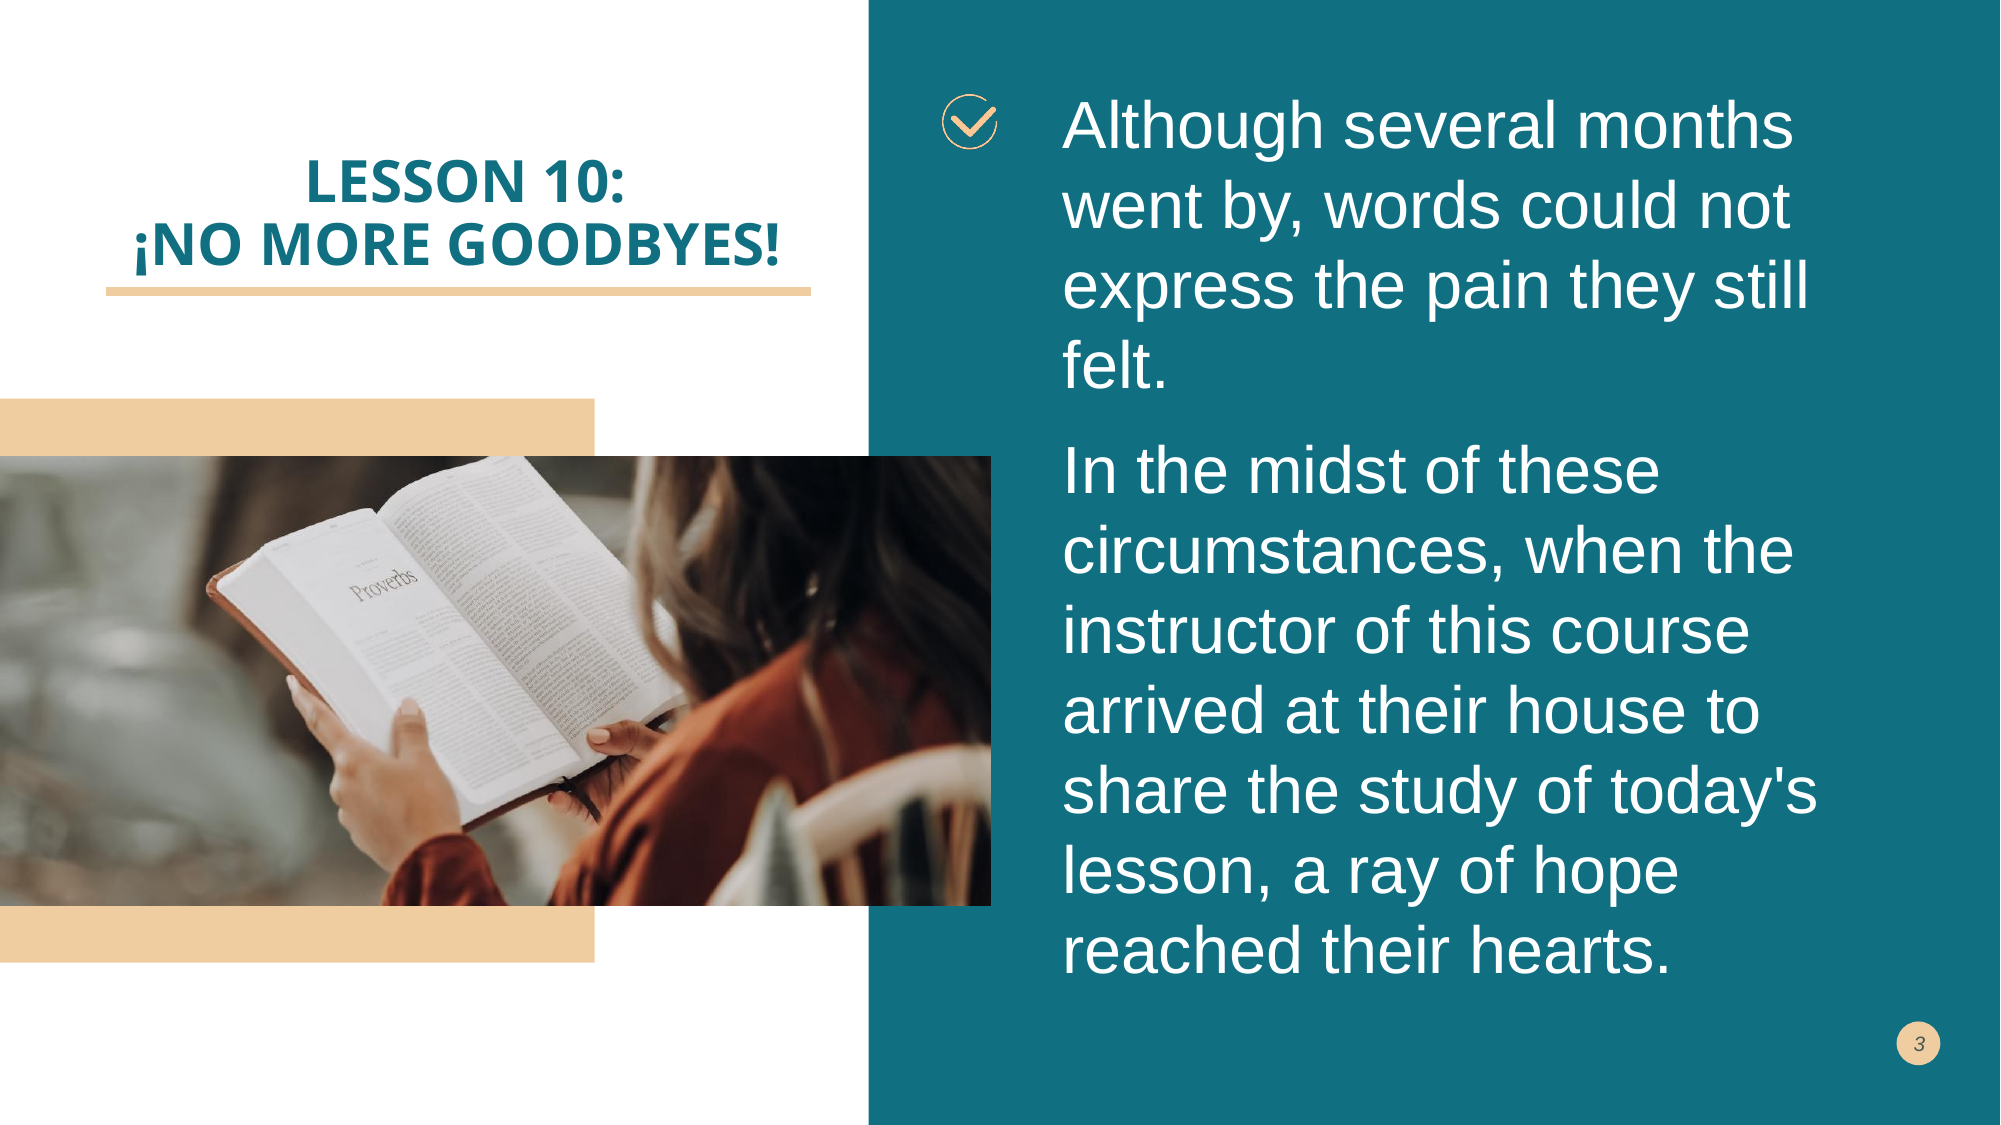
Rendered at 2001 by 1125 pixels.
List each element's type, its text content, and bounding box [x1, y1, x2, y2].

picture [922, 74, 1017, 169]
text_box Although several months went by, words could not express the pain they still felt. In the midst of these circumstances, when the instructor of this course arrived at their house to share the study of today's lesson, a ray of hope reached their hearts. [1047, 74, 1906, 994]
slide_number 3 [1881, 1012, 1940, 1073]
title LESSON 10: ¡NO MORE GOODBYES! [105, 71, 825, 286]
picture [0, 456, 991, 906]
